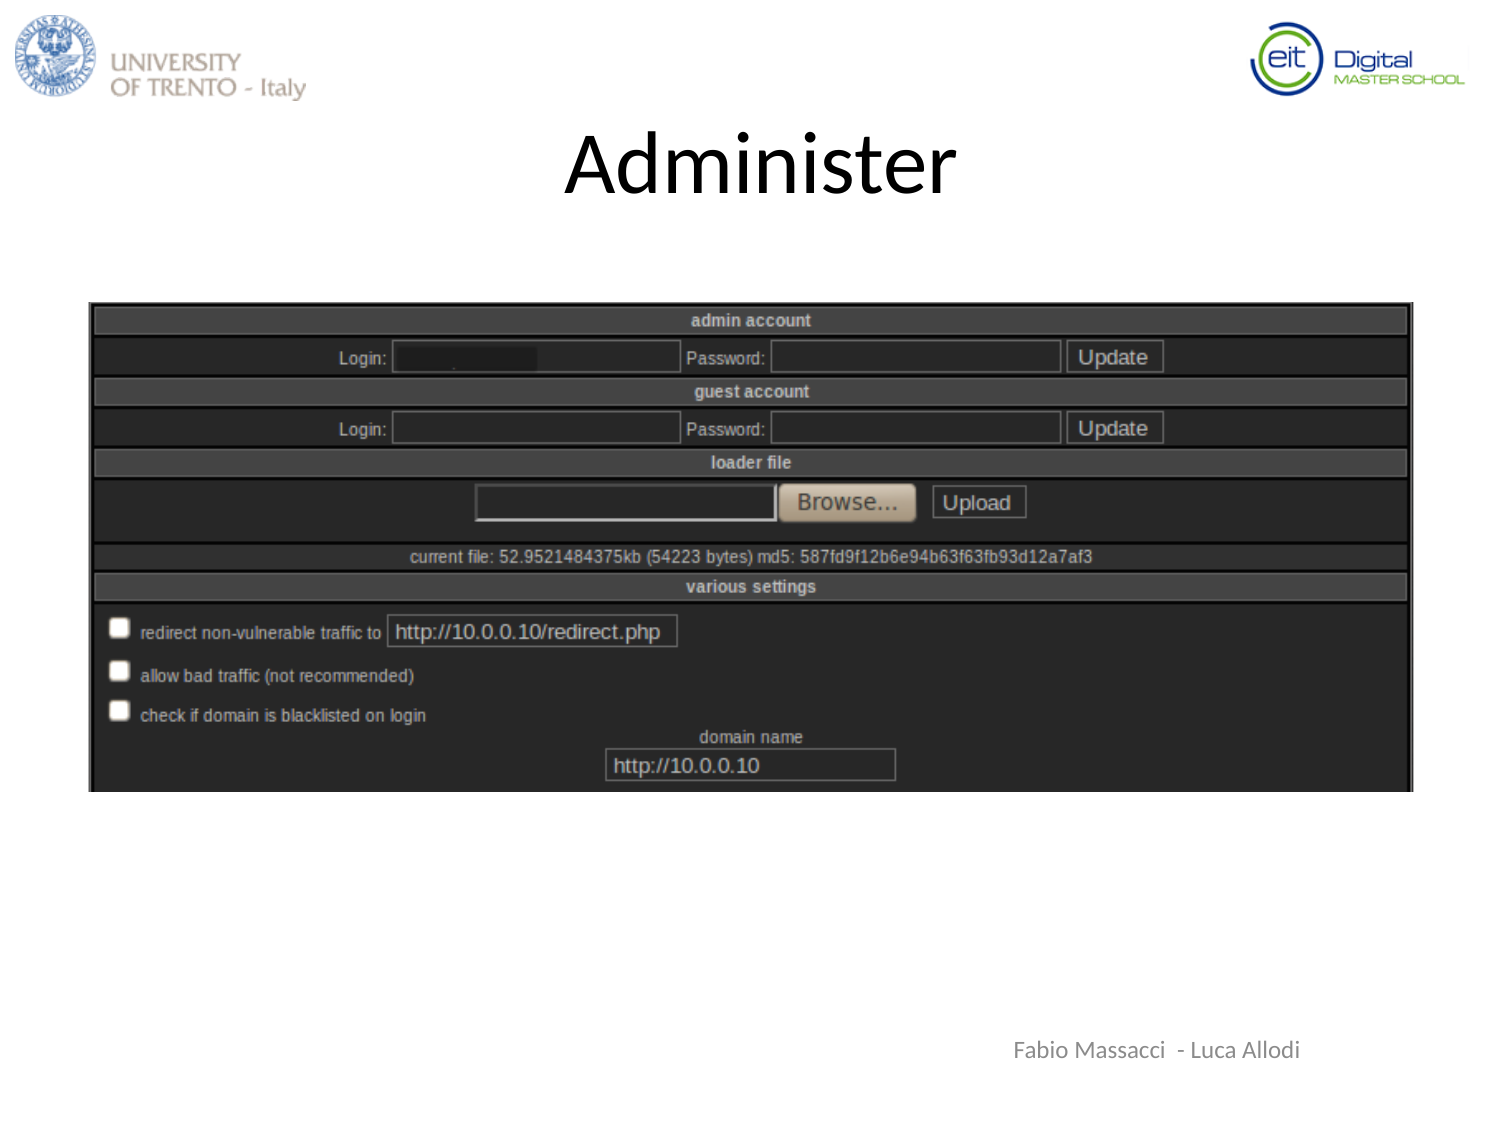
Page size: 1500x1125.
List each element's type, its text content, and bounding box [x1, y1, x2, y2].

picture [15, 15, 306, 101]
picture [1246, 0, 1500, 119]
footer Fabio Massacci - Luca Allodi [814, 1011, 1500, 1087]
title Administer [64, 96, 1459, 219]
picture [88, 302, 1414, 793]
